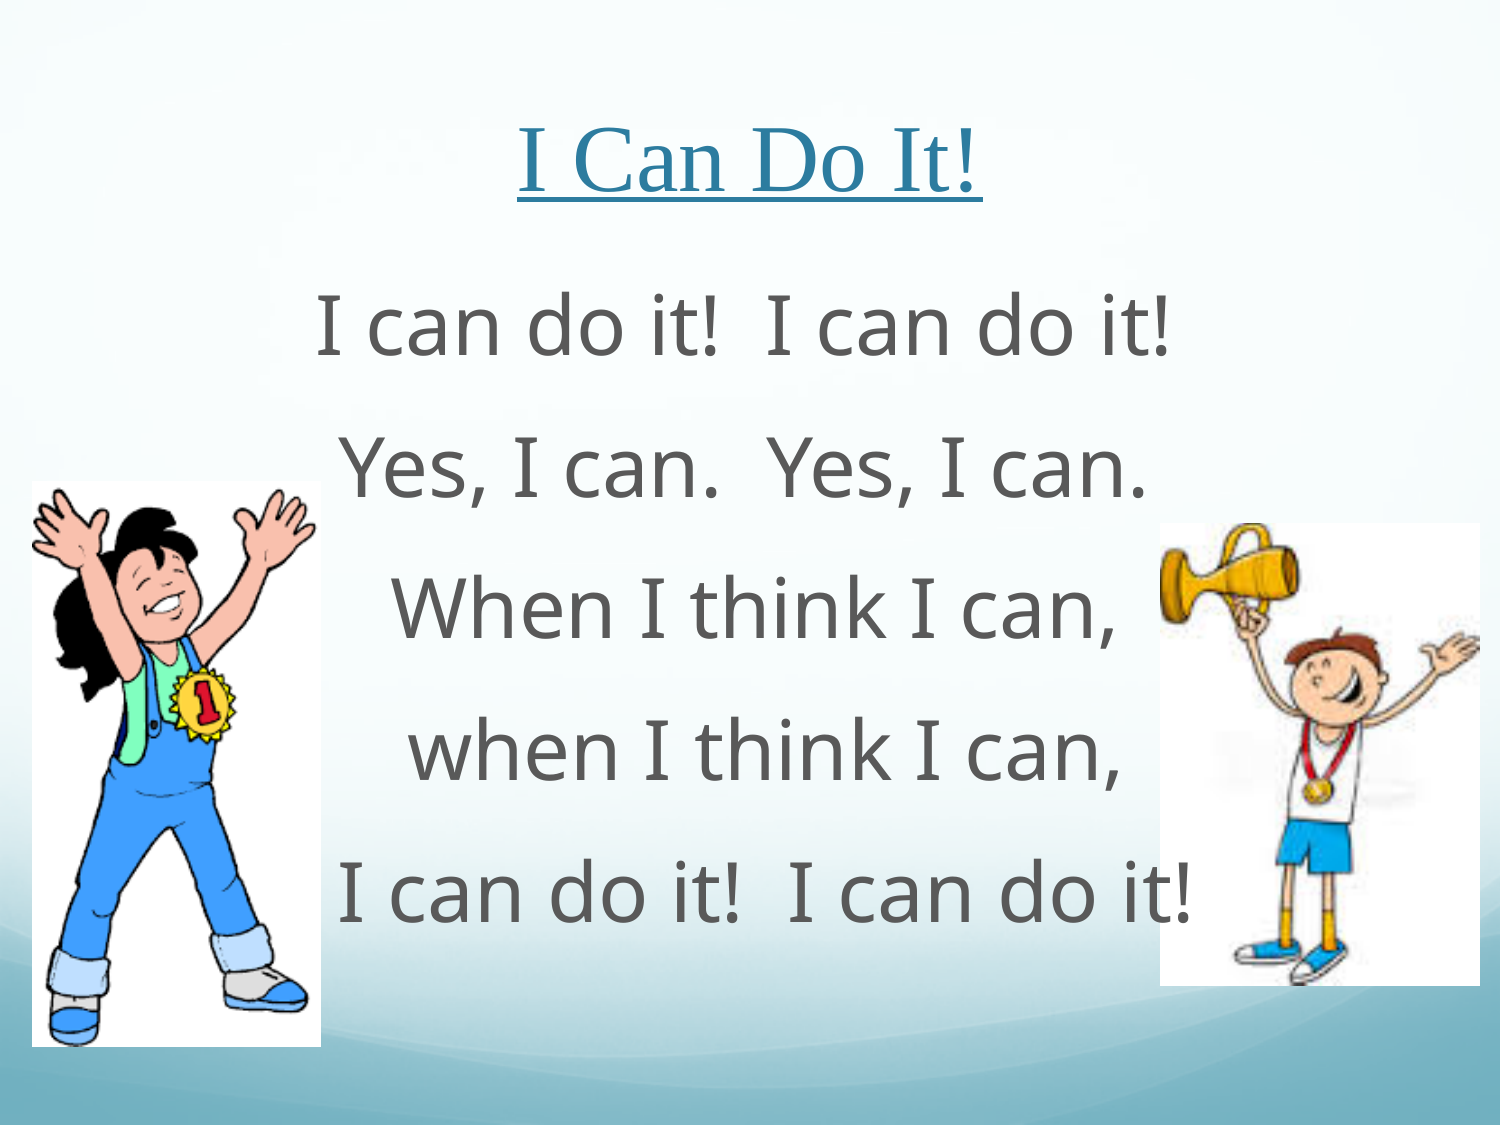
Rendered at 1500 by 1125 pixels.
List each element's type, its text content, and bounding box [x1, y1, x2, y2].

title I Can Do It! [90, 48, 1410, 218]
list I can do it! I can do it! Yes, I can. Yes, I can. When I think I can, when I think I can, I can do it! I can do it! [32, 265, 1500, 1013]
picture [1159, 523, 1481, 986]
picture [32, 480, 322, 1047]
